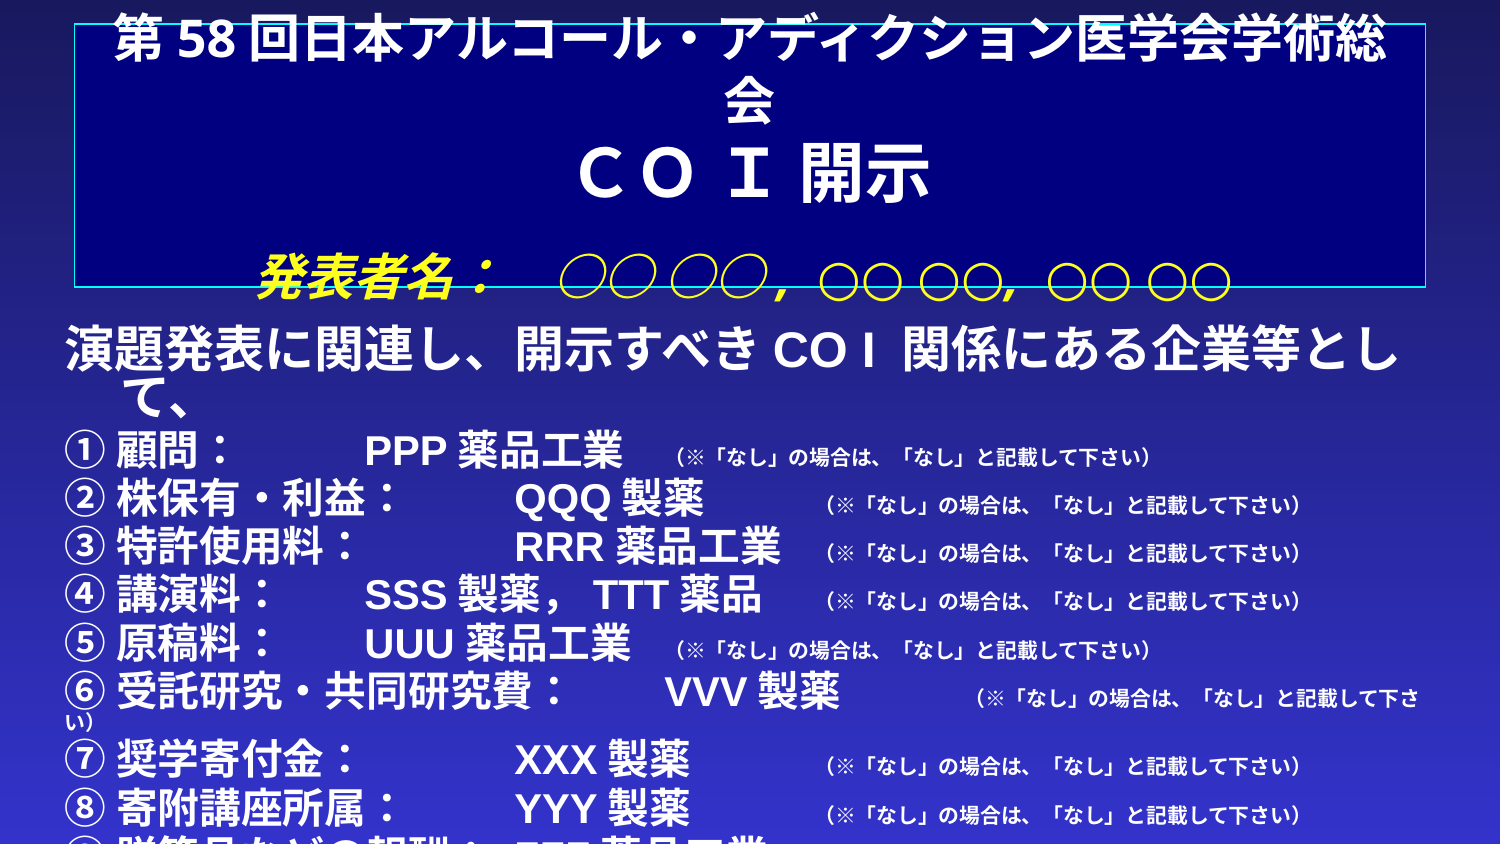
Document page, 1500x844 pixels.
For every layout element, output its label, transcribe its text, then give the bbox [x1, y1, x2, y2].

text_box 第58回日本アルコール・アディクション医学会学術総会 ＣＯ Ｉ 開示 発表者名： ○○ ○○, ○○ ○○, ○○ ○○ [74, 24, 1426, 288]
text_box 演題発表に関連し、開示すべきCO I 関係にある企業等として、 ①顧問： PPP薬品工業 （※「なし」の場合は、「なし」と記載して下さい） ②株保有・利益： QQQ製薬 （※「なし」の場合は、「なし」と記載して下さい） ③特許使用料： RRR薬品工業 （※「なし」の場合は、「なし」と記載して下さい） ④講演料： SSS製薬，TTT薬品 （※「なし」の場合は、「なし」と記載して下さい） ⑤原稿料： UUU薬品工業 （※「なし」の場合は、「なし」と記載して下さい） ⑥受託研究・共同研究費： VVV製薬 （※「なし」の場合は、「なし」と記載して下さい） ⑦奨学寄付金： XXX製薬 （※「なし」の場合は、「なし」と記載して下さい） ⑧寄附講座所属： YYY製薬 （※「なし」の場合は、「なし」と記載して下さい） ⑨贈答品などの報酬： ZZZ薬品工業 （※「なし」の場合は、「なし」と記載して下さい） [49, 321, 1451, 839]
